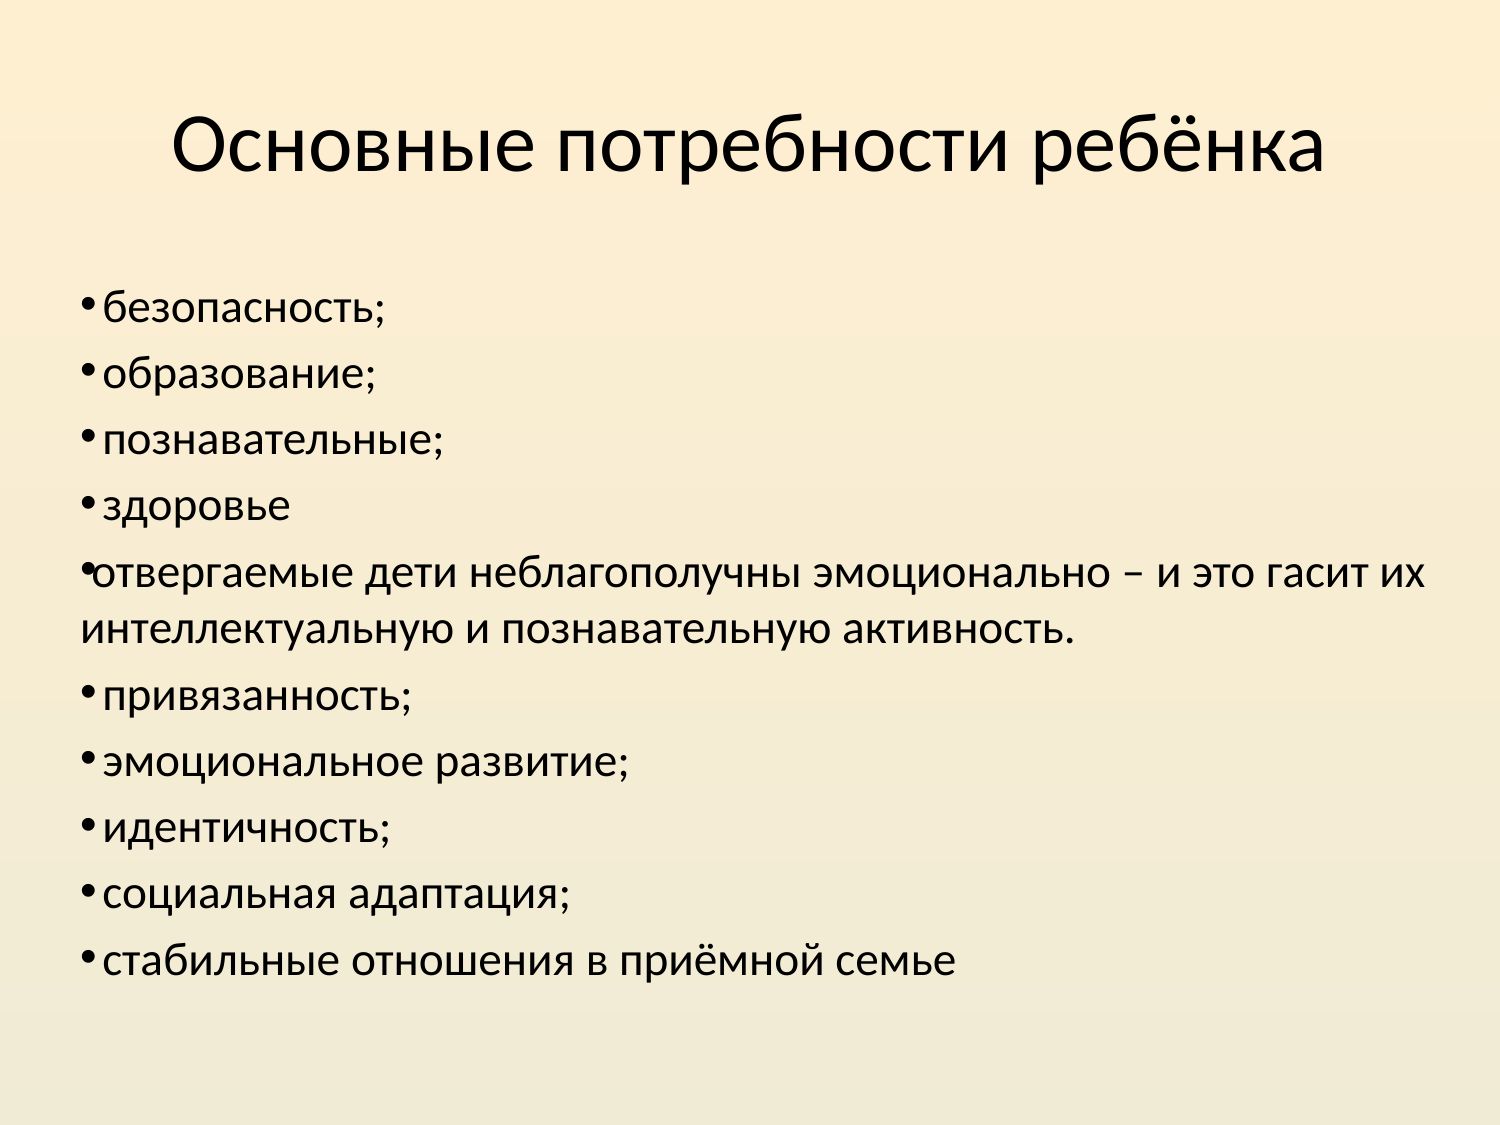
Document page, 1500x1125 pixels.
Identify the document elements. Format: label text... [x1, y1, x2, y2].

subtitle безопасность; образование; познавательные; здоровье отвергаемые дети неблагополучны эмоционально – и это гасит их интеллектуальную и познавательную активность. привязанность; эмоциональное развитие; идентичность; социальная адаптация; стабильные отношения в приёмной семье [64, 267, 1447, 1000]
title Основные потребности ребёнка [112, 66, 1388, 209]
